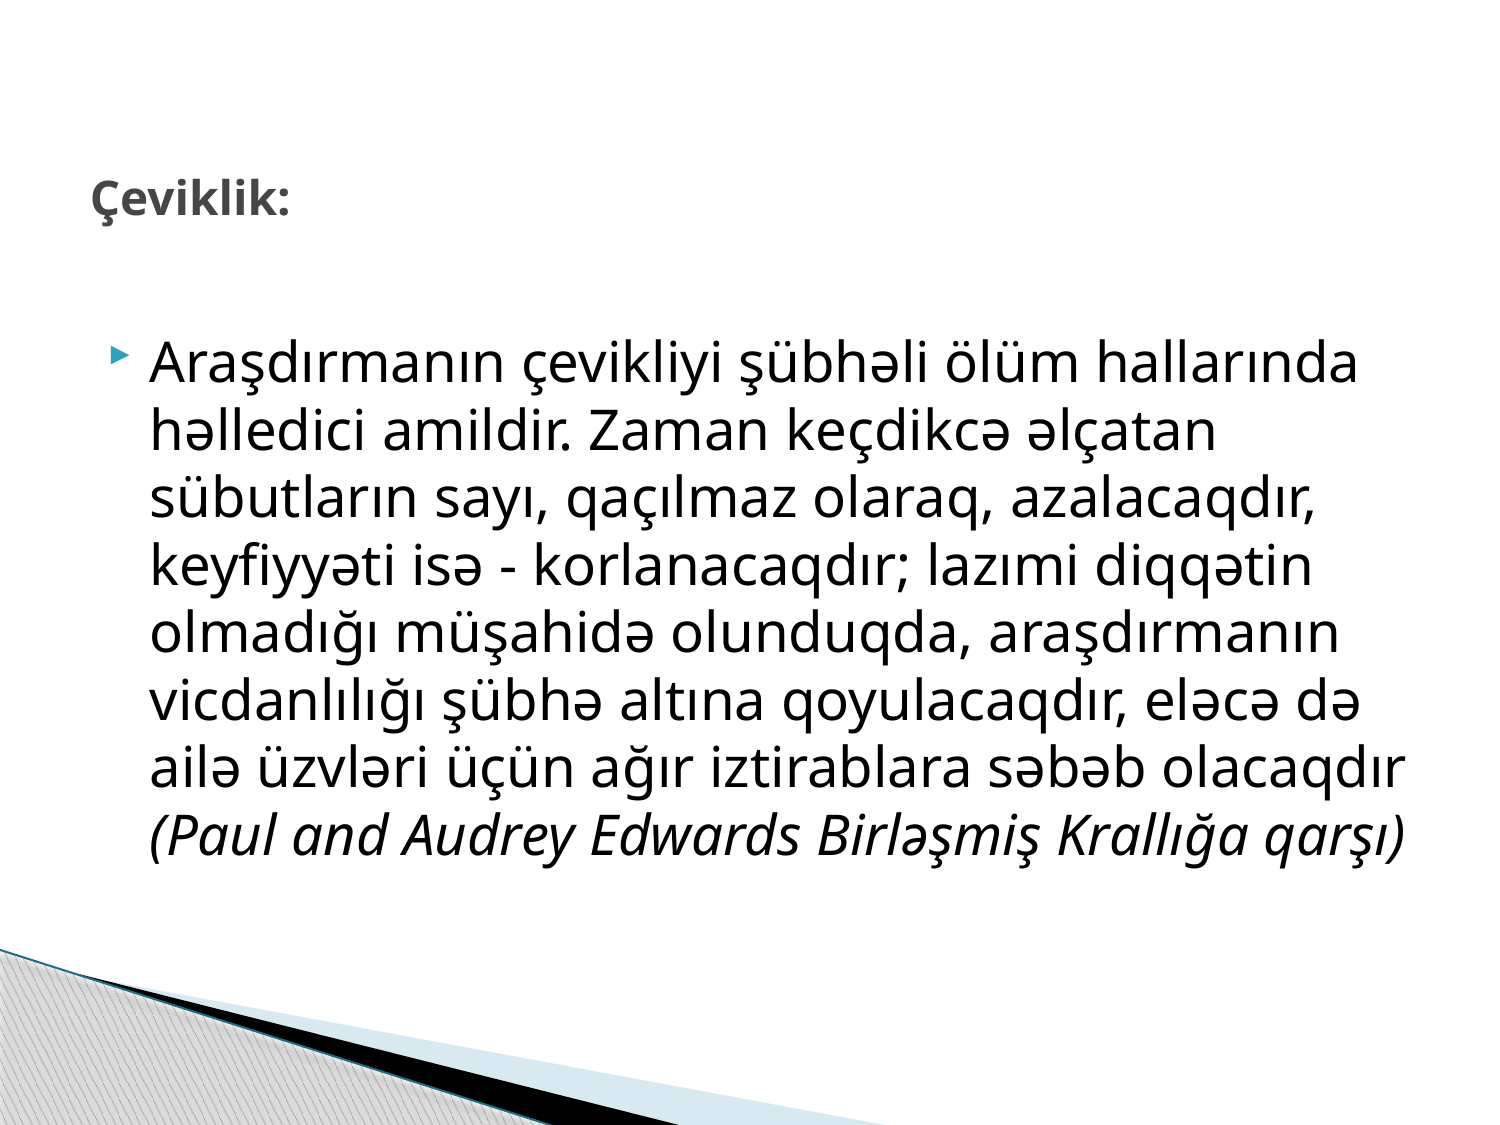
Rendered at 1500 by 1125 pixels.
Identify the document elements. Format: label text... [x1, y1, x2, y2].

title Çeviklik: [75, 45, 1425, 233]
list Araşdırmanın çevikliyi şübhəli ölüm hallarında həlledici amildir. Zaman keçdikcə əlçatan sübutların sayı, qaçılmaz olaraq, azalacaqdır, keyfiyyəti isə - korlanacaqdır; lazımi diqqətin olmadığı müşahidə olunduqda, araşdırmanın vicdanlılığı şübhə altına qoyulacaqdır, eləcə də ailə üzvləri üçün ağır iztirablara səbəb olacaqdır (Paul and Audrey Edwards Birləşmiş Krallığa qarşı) [75, 243, 1425, 986]
